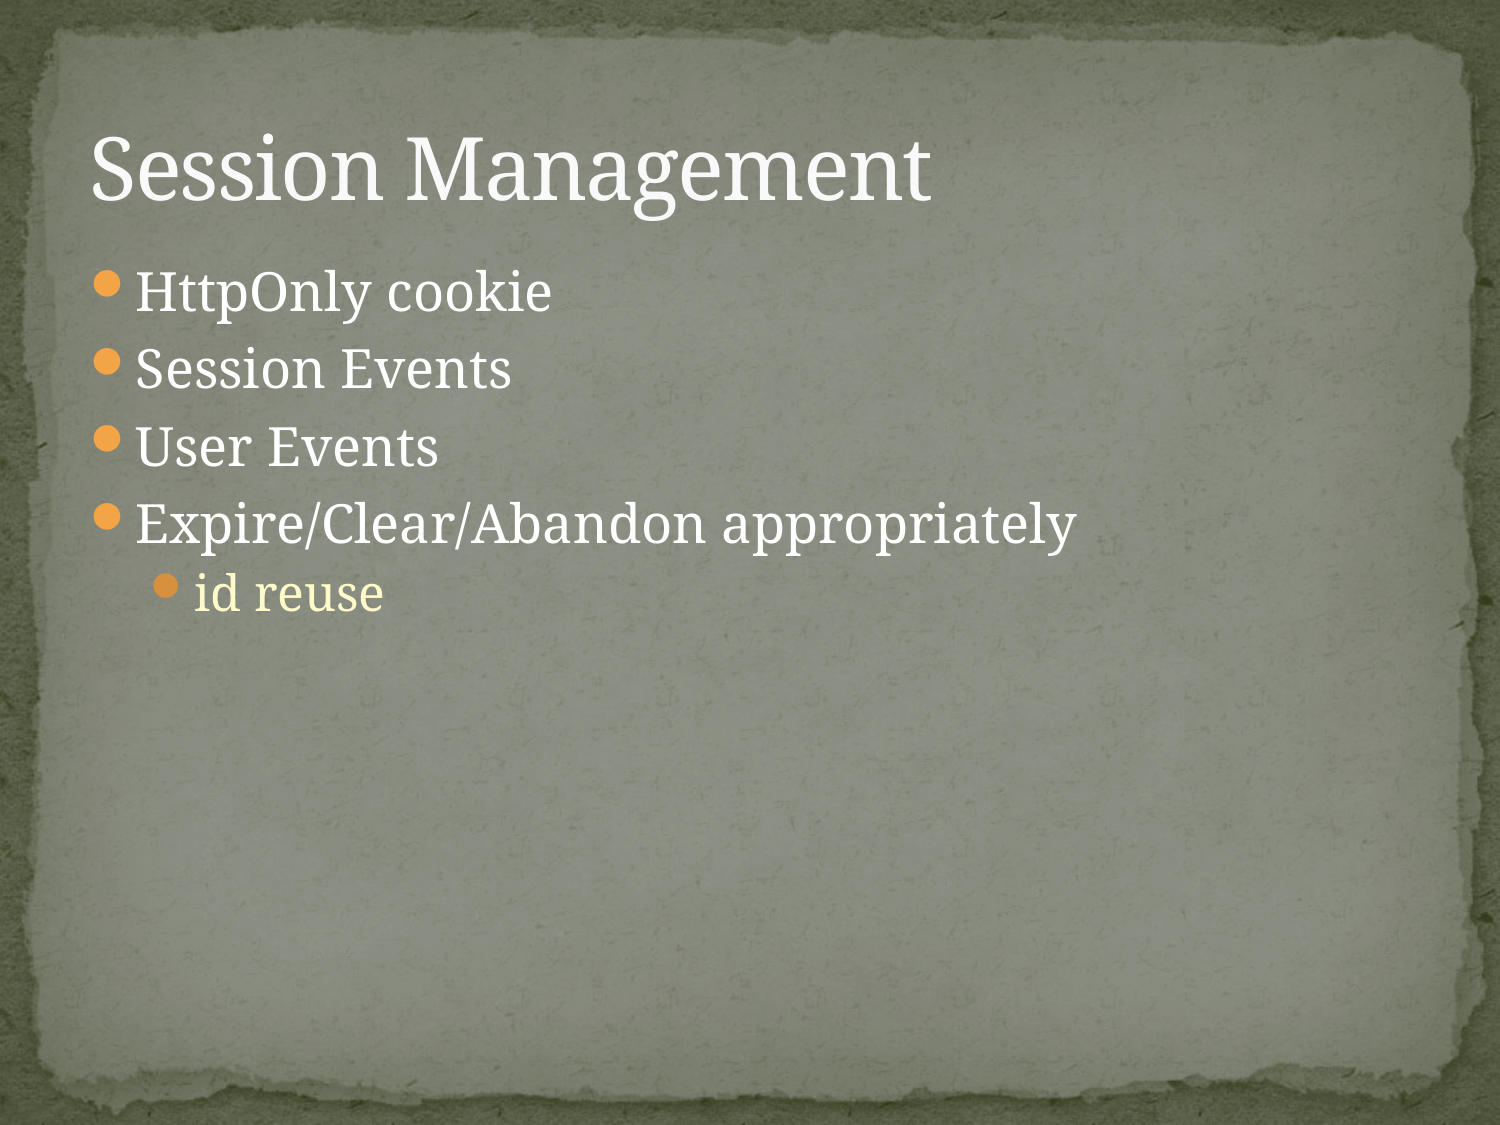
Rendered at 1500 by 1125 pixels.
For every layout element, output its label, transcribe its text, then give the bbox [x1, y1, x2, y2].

title Session Management [74, 24, 1425, 225]
list HttpOnly cookie Session Events User Events Expire/Clear/Abandon appropriately id reuse [75, 249, 1425, 1000]
